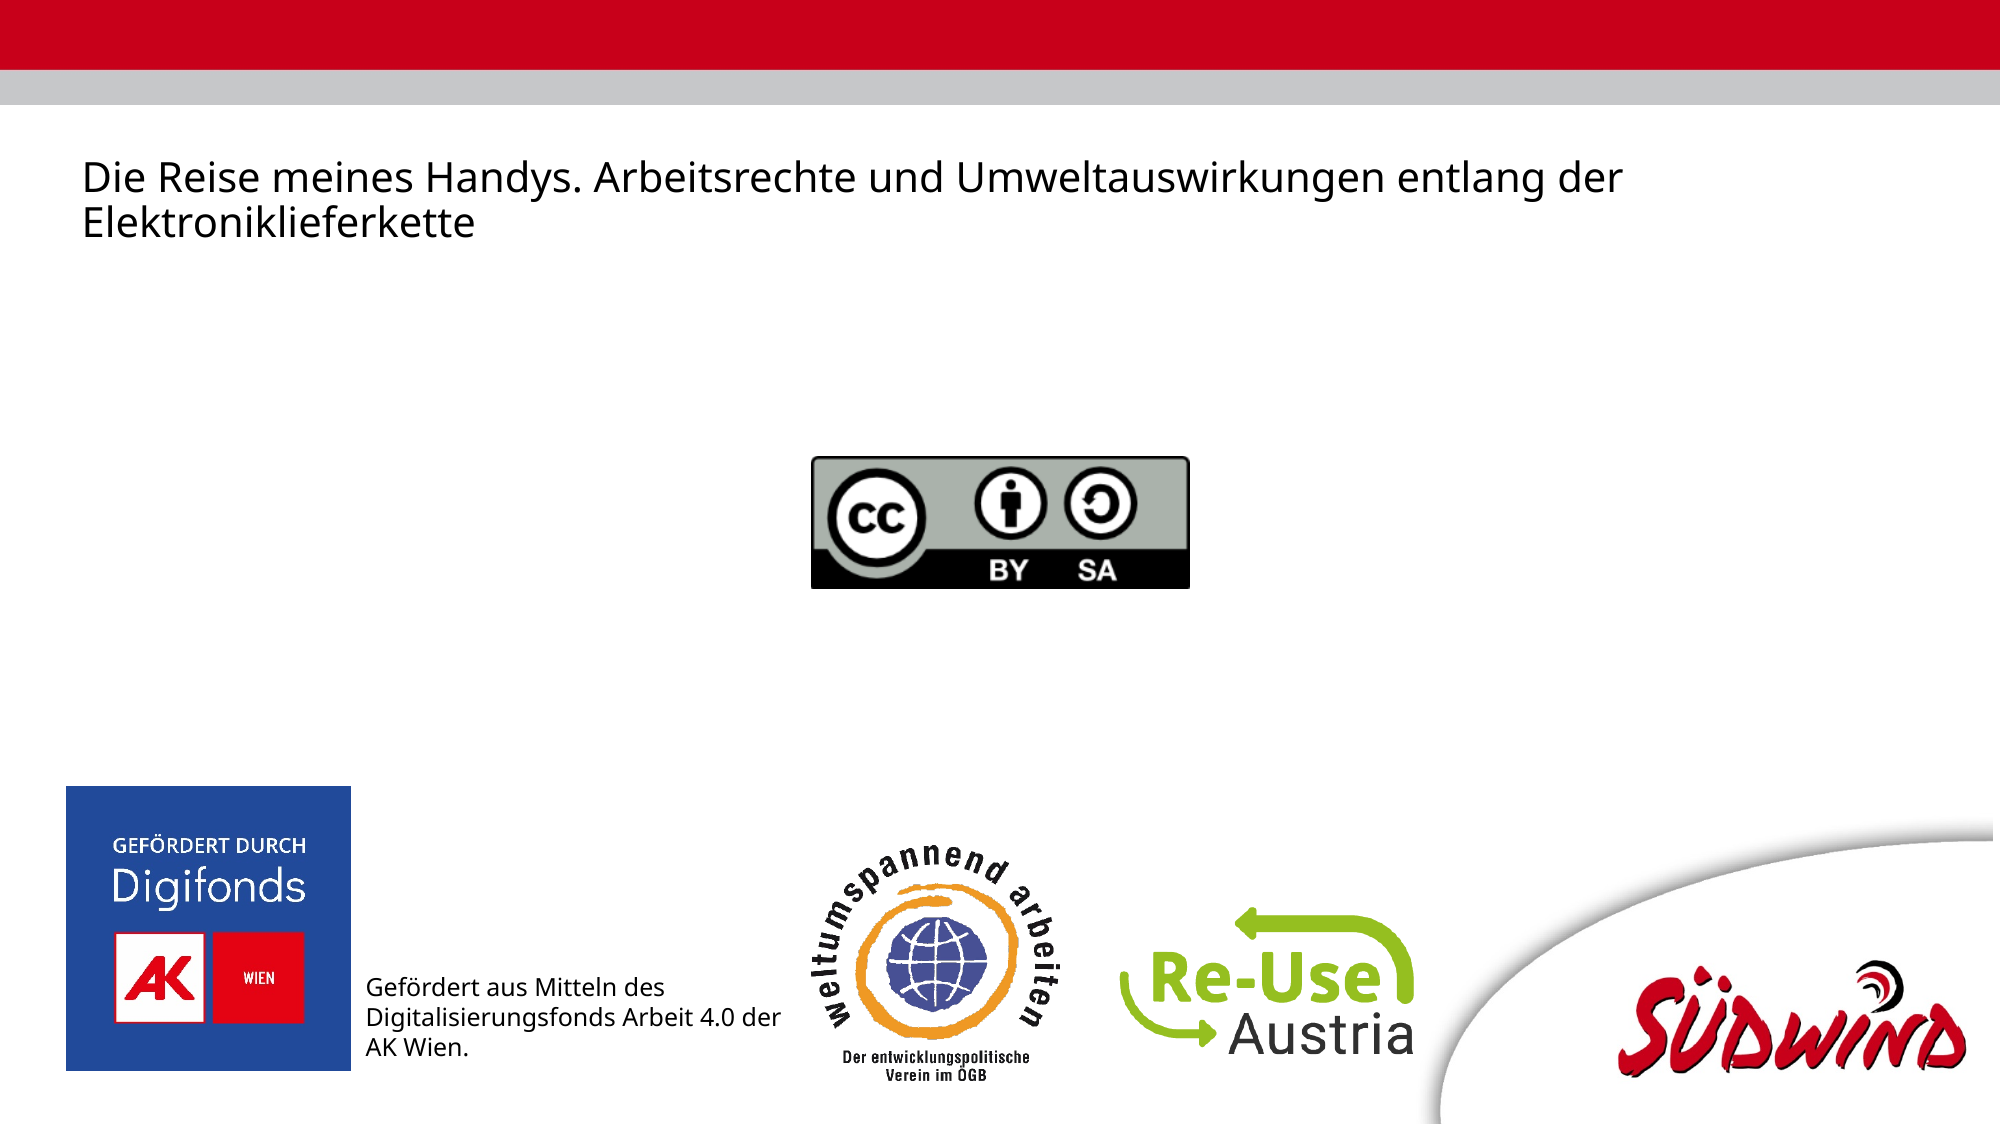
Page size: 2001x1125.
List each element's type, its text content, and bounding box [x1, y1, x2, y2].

picture [0, 0, 2000, 105]
picture [66, 786, 351, 1071]
picture [811, 456, 1190, 589]
text_box Gefördert aus Mitteln des Digitalisierungsfonds Arbeit 4.0 der AK Wien. [351, 964, 811, 1069]
picture [1082, 813, 1993, 1124]
picture [811, 845, 1060, 1081]
title Die Reise meines Handys. Arbeitsrechte und Umweltauswirkungen entlang der Elektroniklieferkette [66, 149, 1922, 681]
